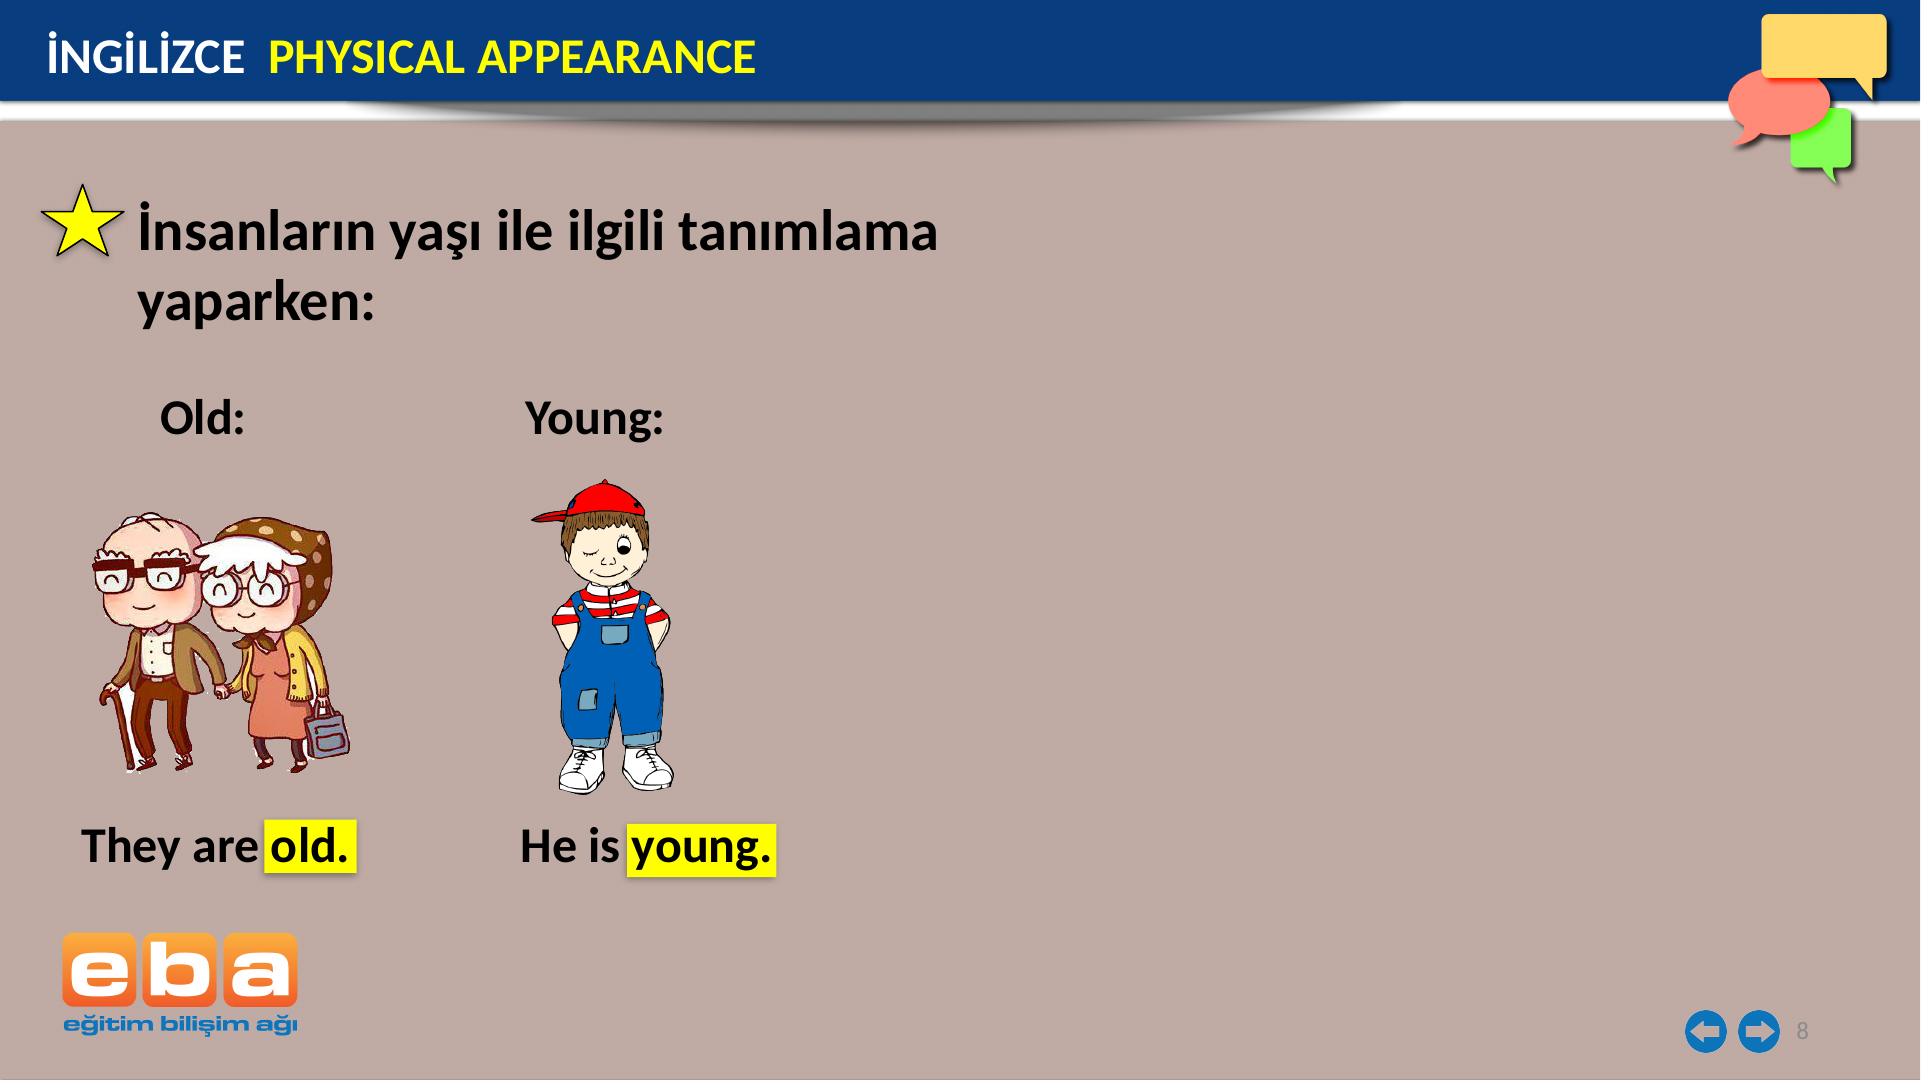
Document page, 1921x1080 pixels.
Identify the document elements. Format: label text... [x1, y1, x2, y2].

text_box İnsanların yaşı ile ilgili tanımlama yaparken: [122, 184, 1143, 340]
picture [0, 0, 1921, 1080]
text_box Old: [145, 377, 297, 453]
text_box İNGİLİZCE PHYSICAL APPEARANCE [31, 16, 1129, 91]
slide_number 8 [1376, 1000, 1824, 1059]
text_box He is young. [505, 804, 799, 880]
text_box They are old. [66, 804, 490, 880]
text_box Young: [510, 377, 731, 453]
text_box [40, 183, 125, 257]
